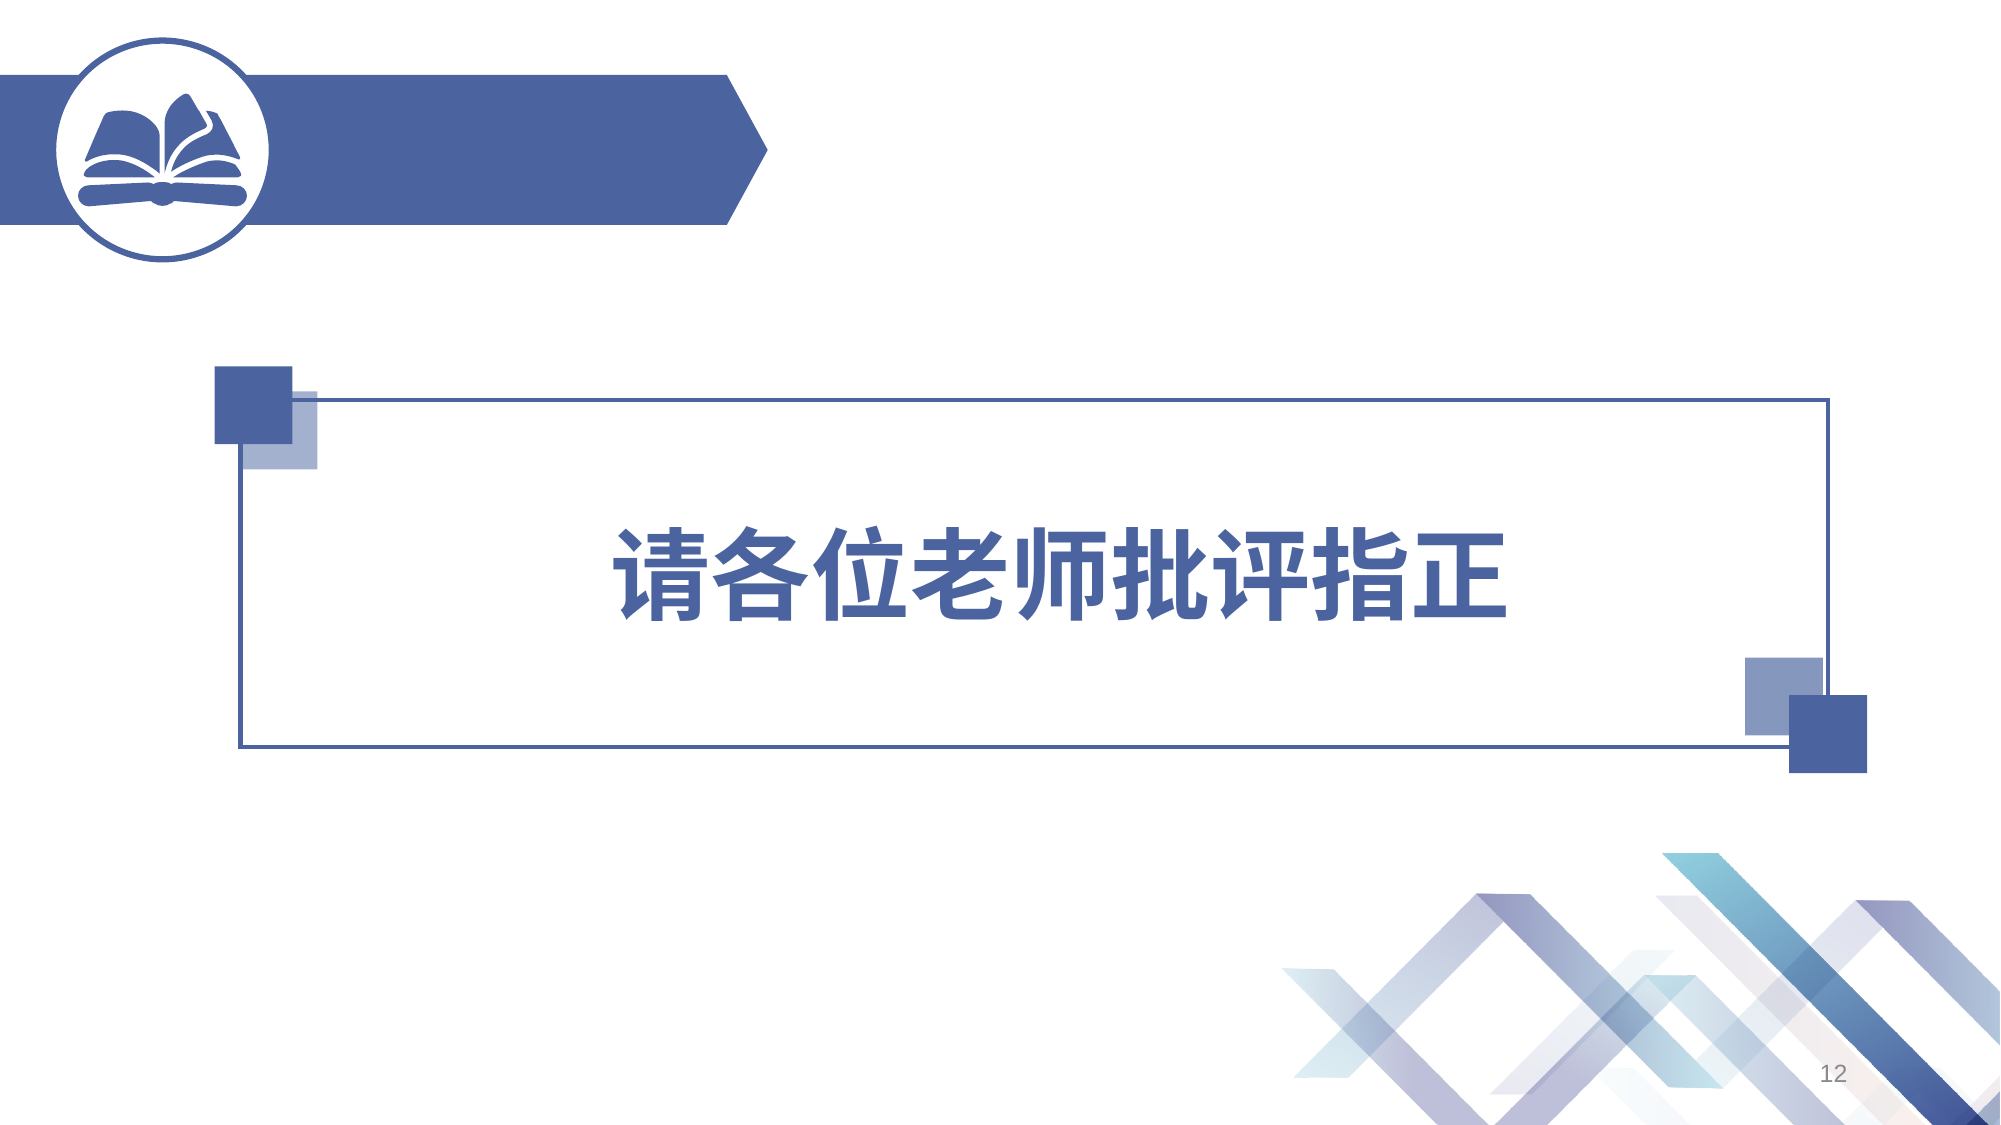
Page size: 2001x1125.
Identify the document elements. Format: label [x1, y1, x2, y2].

text_box [214, 365, 293, 445]
text_box [0, 73, 82, 226]
text_box [52, 39, 273, 261]
text_box [240, 399, 1829, 748]
text_box [1788, 694, 1868, 774]
text_box [77, 93, 247, 207]
text_box [239, 390, 318, 470]
text_box [243, 73, 769, 226]
text_box [1744, 657, 1824, 736]
picture [1037, 853, 2000, 1125]
